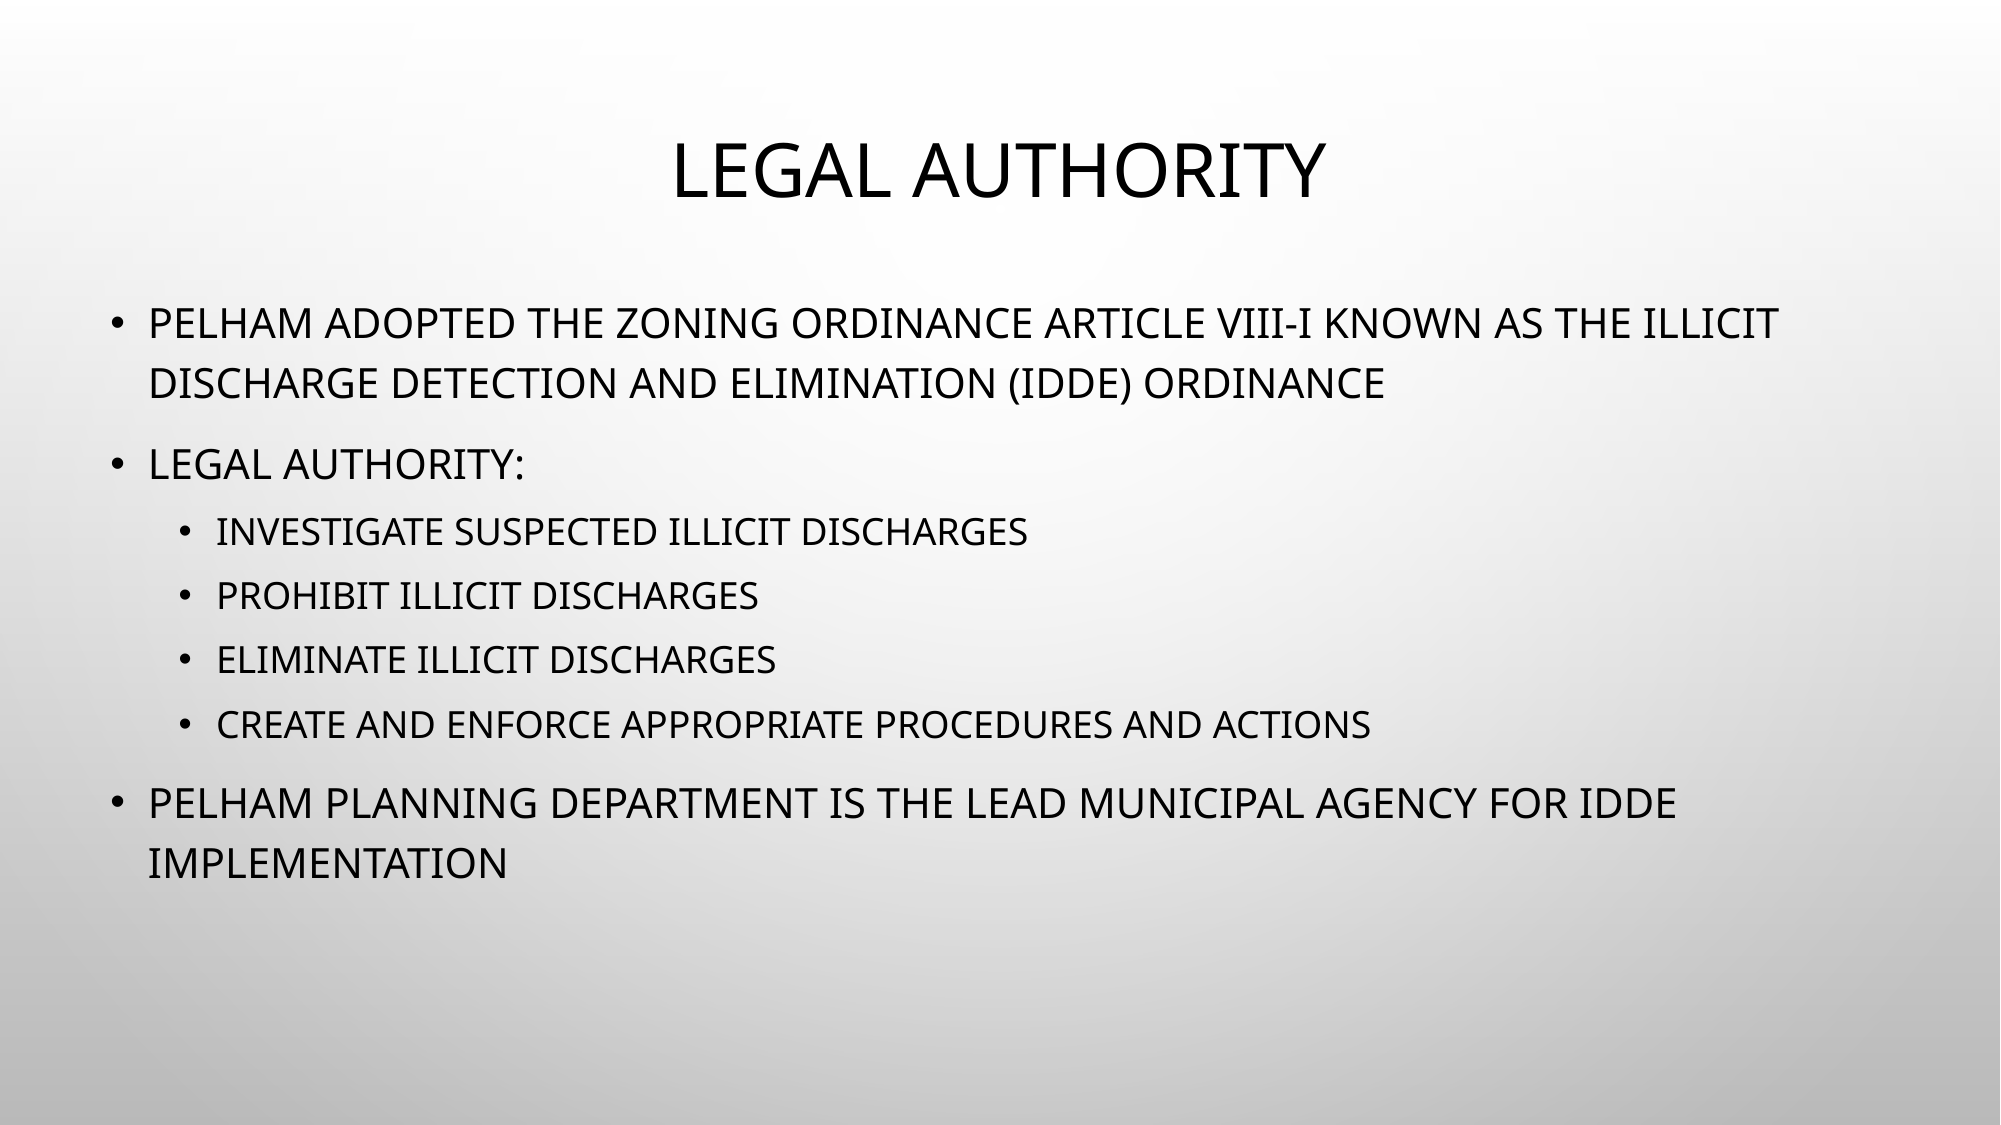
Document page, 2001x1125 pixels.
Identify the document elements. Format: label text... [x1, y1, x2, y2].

title Legal Authority [148, 42, 1850, 279]
picture [0, 0, 2000, 1125]
list Pelham adopted the Zoning Ordinance Article VIII-I known as the Illicit Discharge Detection and Elimination (IDDE) Ordinance​ Legal authority:​ Investigate suspected illicit discharges​ Prohibit illicit discharges​ Eliminate illicit discharges​ Create and enforce appropriate procedures and actions​ Pelham Planning Department is the lead municipal agency for IDDE implementation [88, 279, 1910, 1011]
